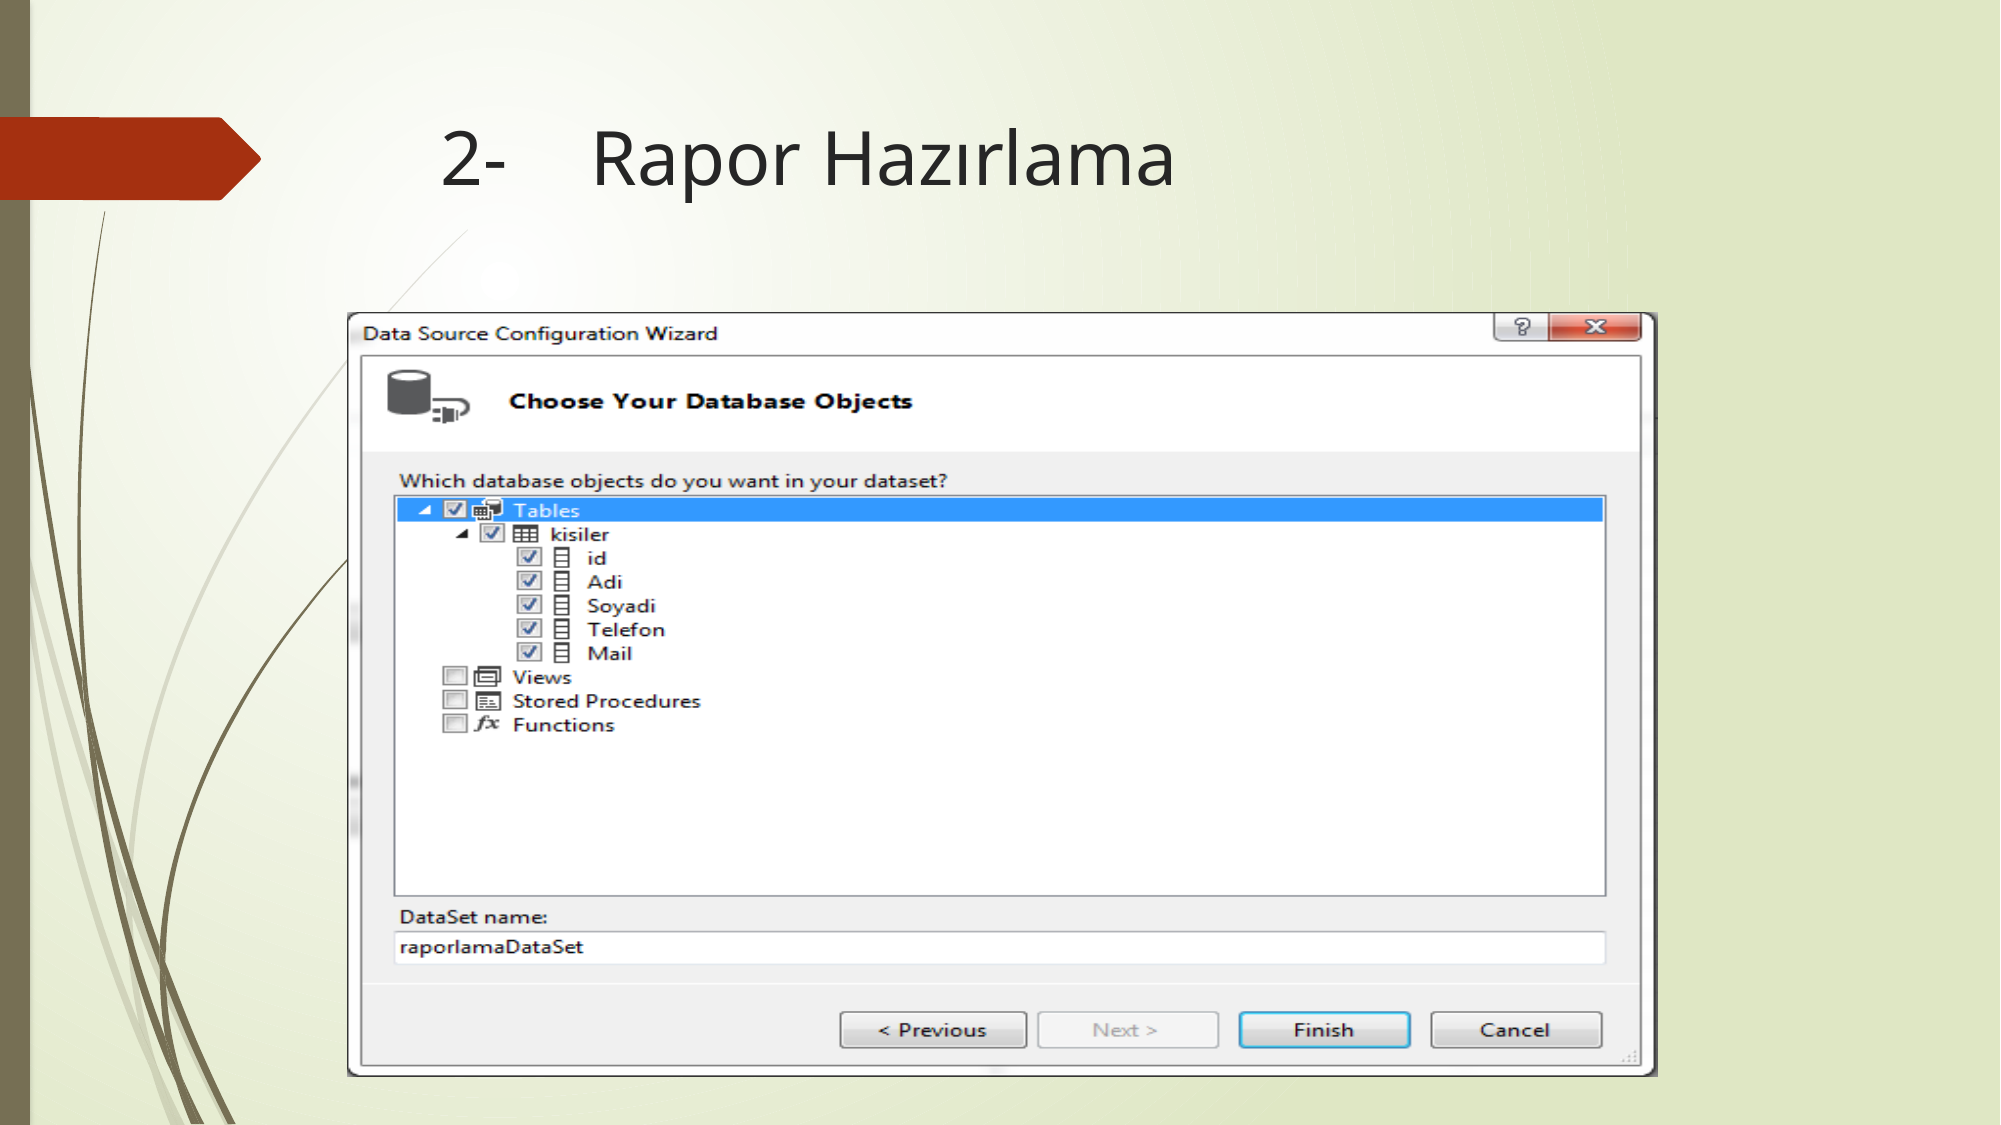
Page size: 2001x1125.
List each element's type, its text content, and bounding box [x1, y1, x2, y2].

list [347, 312, 1659, 1077]
title 2- Rapor Hazırlama [425, 102, 1888, 313]
